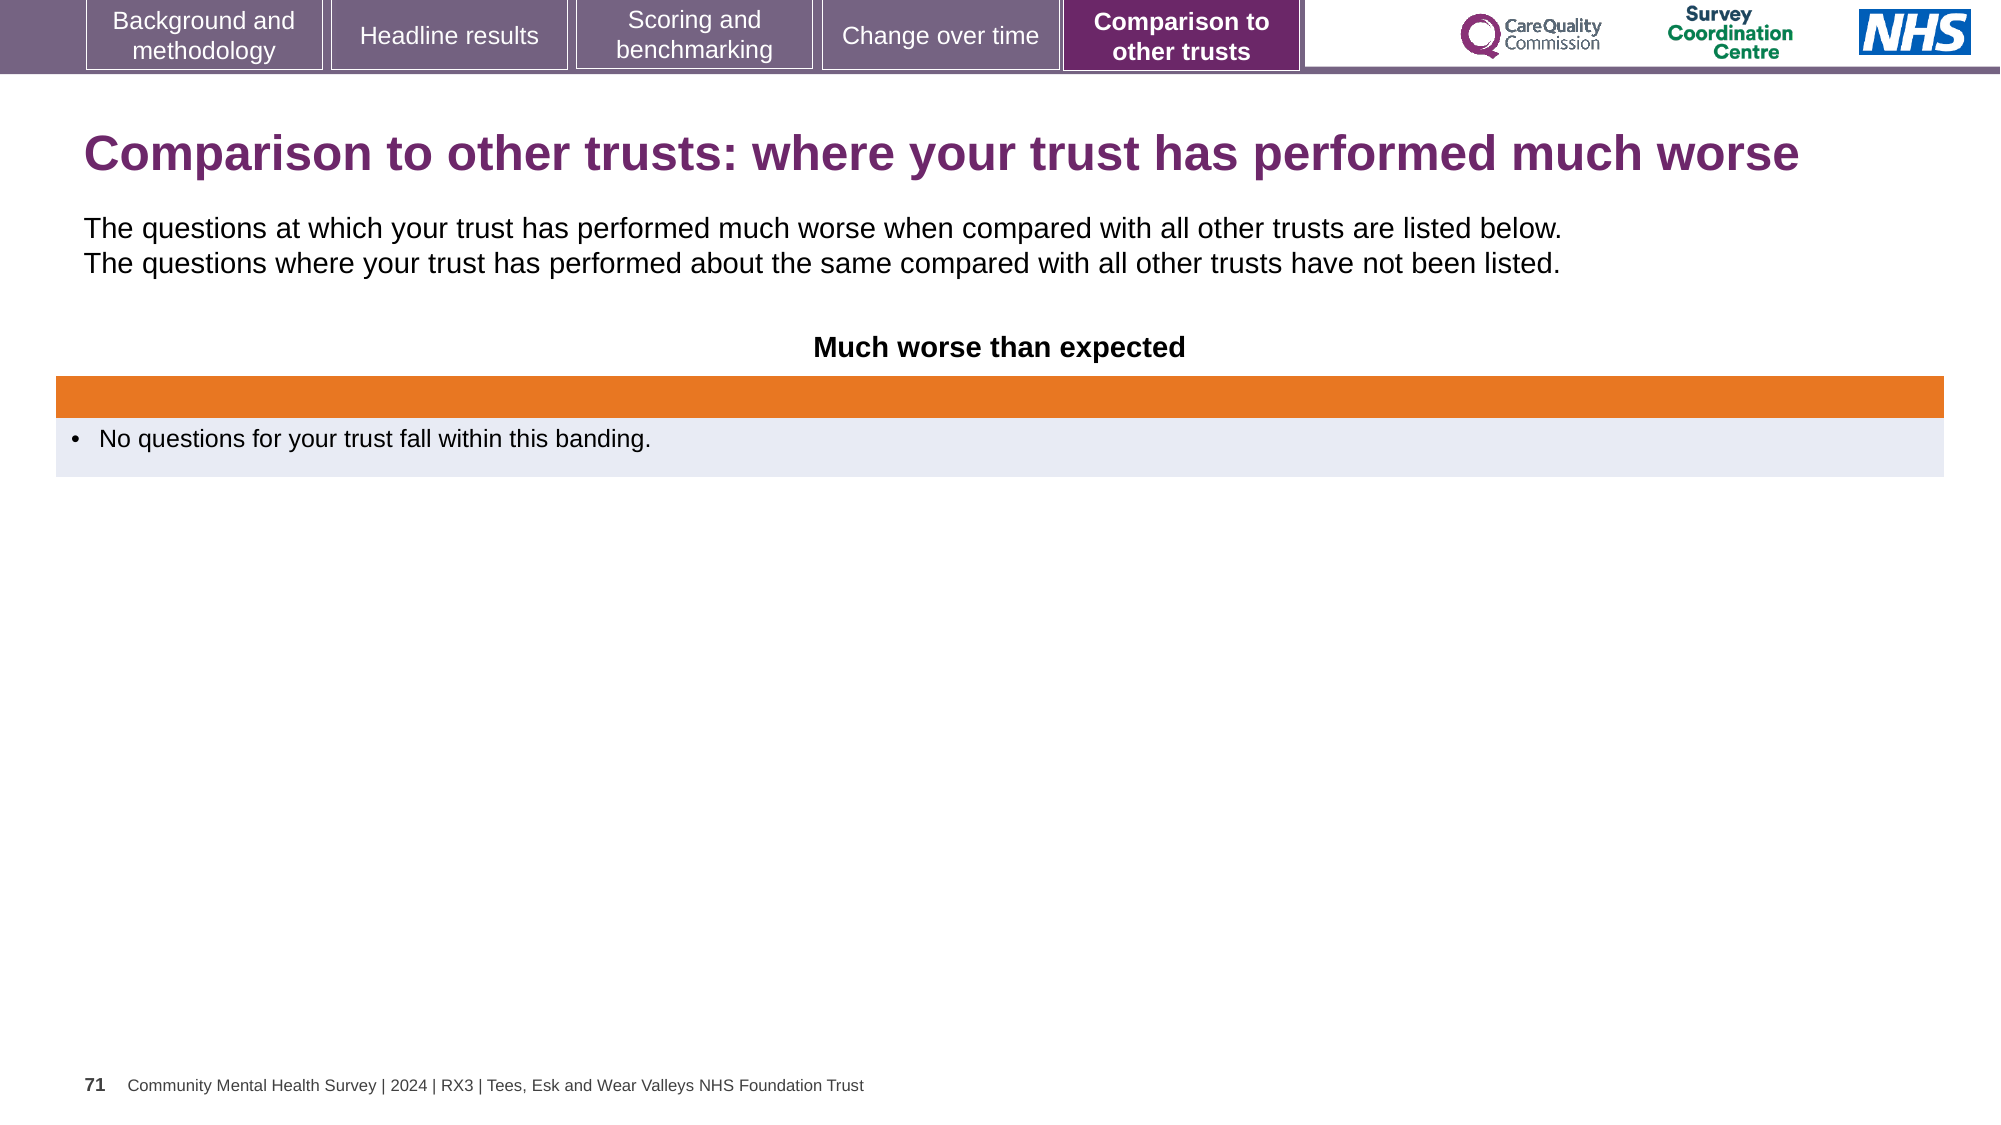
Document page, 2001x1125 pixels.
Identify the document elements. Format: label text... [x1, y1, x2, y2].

picture [1460, 13, 1602, 59]
picture [1859, 9, 1971, 55]
picture [1666, 3, 1794, 61]
text_box 71 [84, 1065, 122, 1125]
title Comparison to other trusts: where your trust has performed much worse [68, 100, 1942, 209]
text_box The questions at which your trust has performed much worse when compared with all other trusts are listed below. The questions where your trust has performed about the same compared with all other trusts have not been listed. [68, 202, 1896, 287]
table_cell [56, 376, 1944, 418]
table_header Much worse than expected [56, 317, 1944, 376]
table_cell No questions for your trust fall within this banding. [56, 418, 1944, 477]
